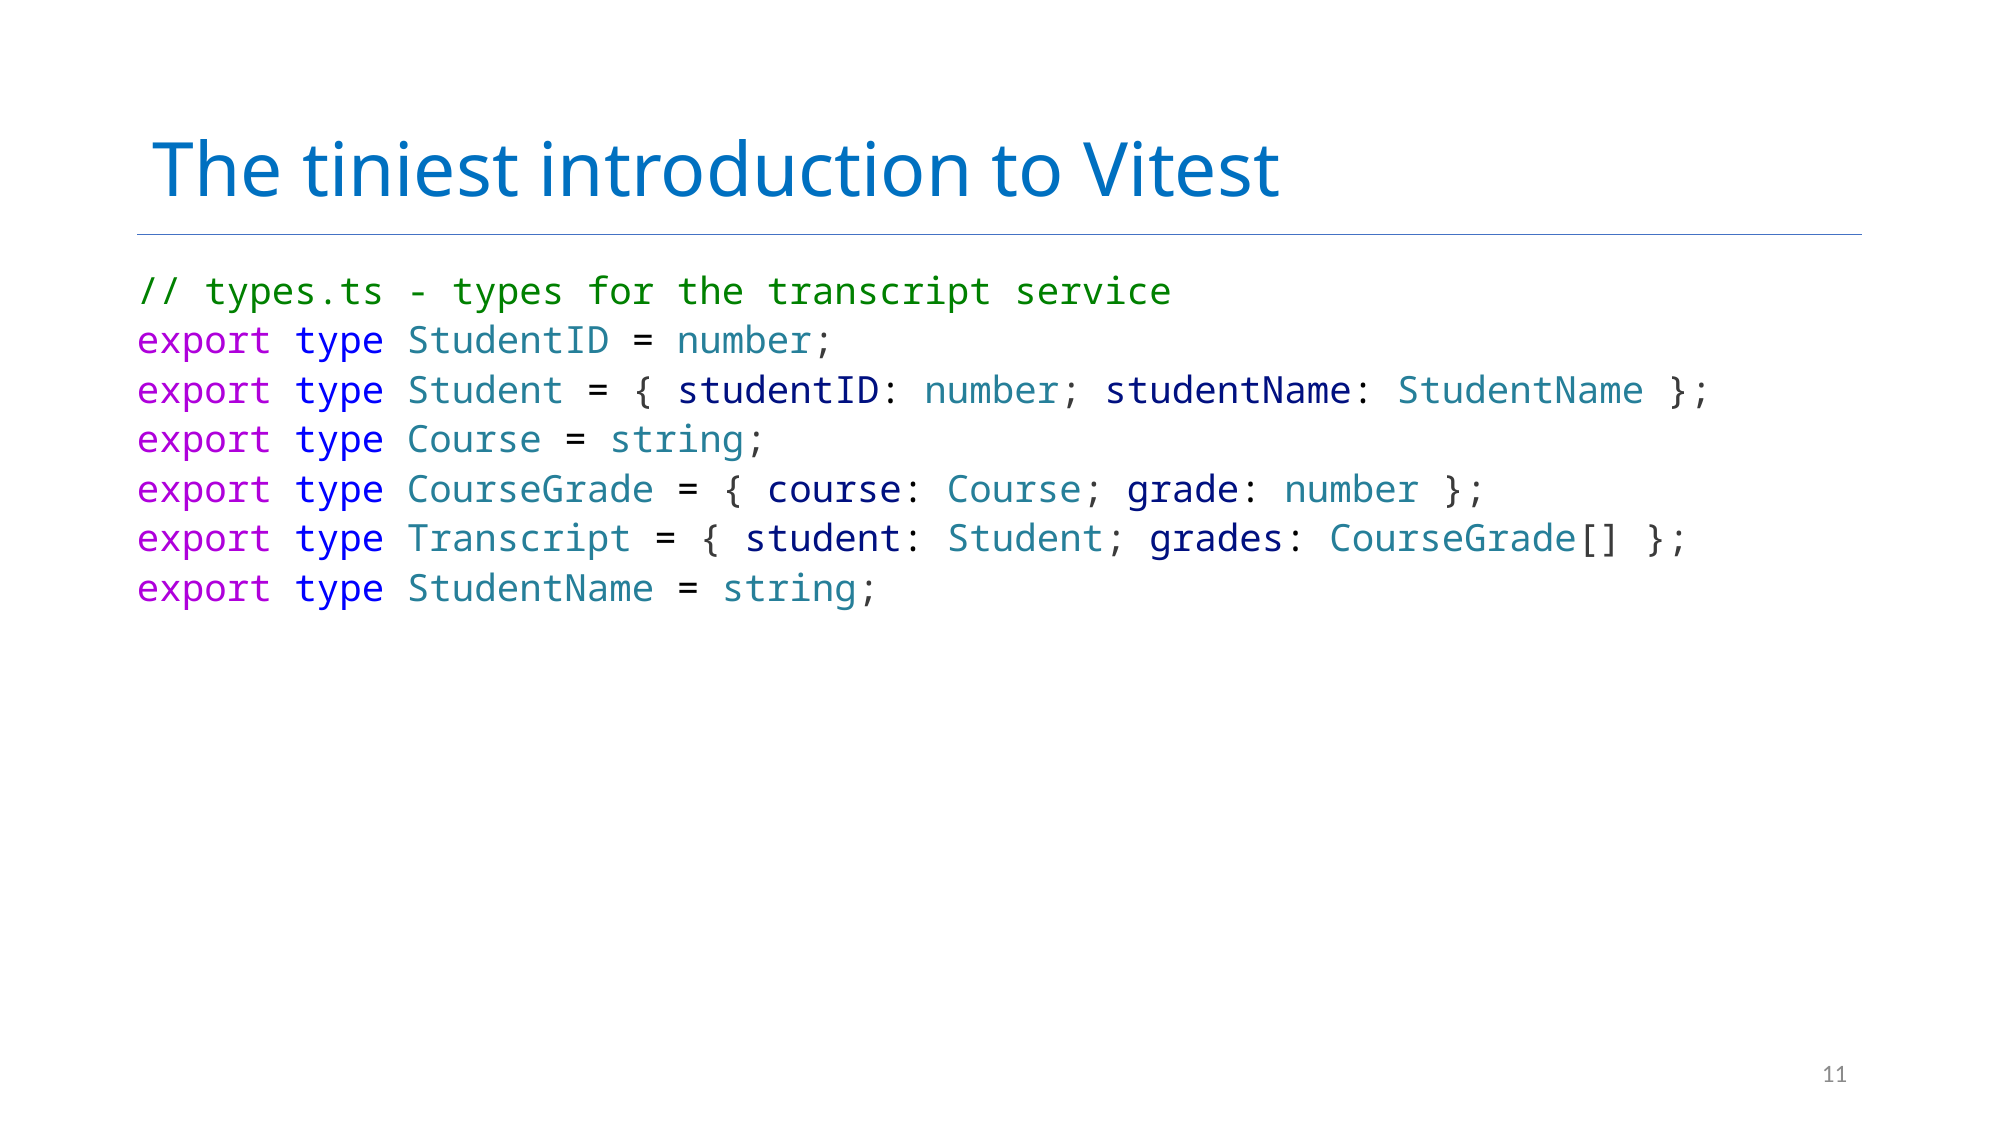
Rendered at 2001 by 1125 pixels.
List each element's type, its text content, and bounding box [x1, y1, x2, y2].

slide_number 11 [1412, 1042, 1863, 1103]
text_box // types.ts - types for the transcript service export type StudentID = number; export type Student = { studentID: number; studentName: StudentName }; export type Course = string; export type CourseGrade = { course: Course; grade: number }; export type Transcript = { student: Student; grades: CourseGrade[] }; export type StudentName = string; [121, 254, 1835, 716]
title The tiniest introduction to Vitest [137, 3, 1863, 221]
